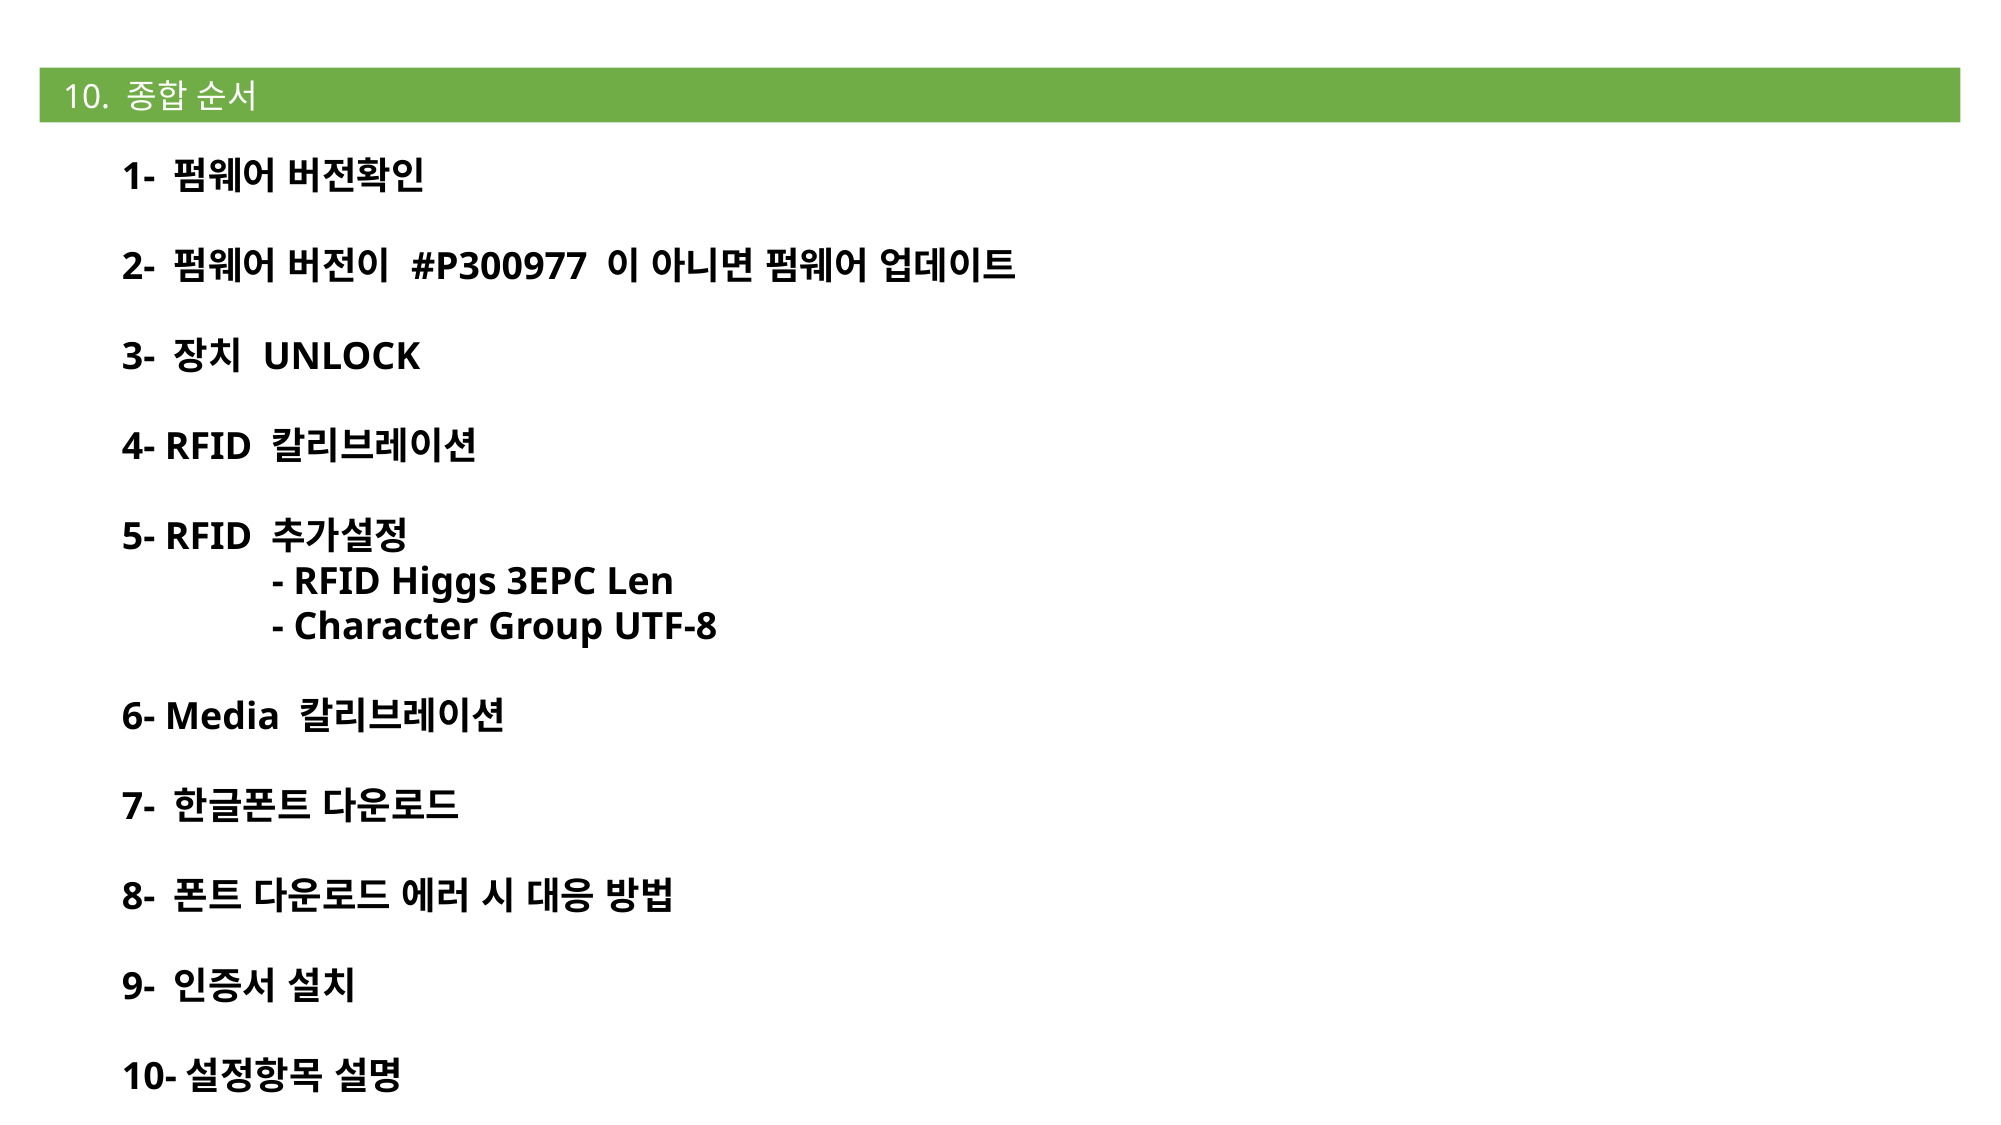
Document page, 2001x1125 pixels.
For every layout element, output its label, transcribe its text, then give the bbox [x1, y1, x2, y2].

text_box 1- 펌웨어 버전확인 2- 펌웨어 버전이 #P300977 이 아니면 펌웨어 업데이트 3- 장치 UNLOCK 4- RFID 칼리브레이션 5- RFID 추가설정 - RFID Higgs 3EPC Len - Character Group UTF-8 6- Media 칼리브레이션 7- 한글폰트 다운로드 8- 폰트 다운로드 에러 시 대응 방법 9- 인증서 설치 10-설정항목 설명 [107, 145, 1033, 1105]
text_box 10. 종합 순서 [39, 67, 1961, 123]
